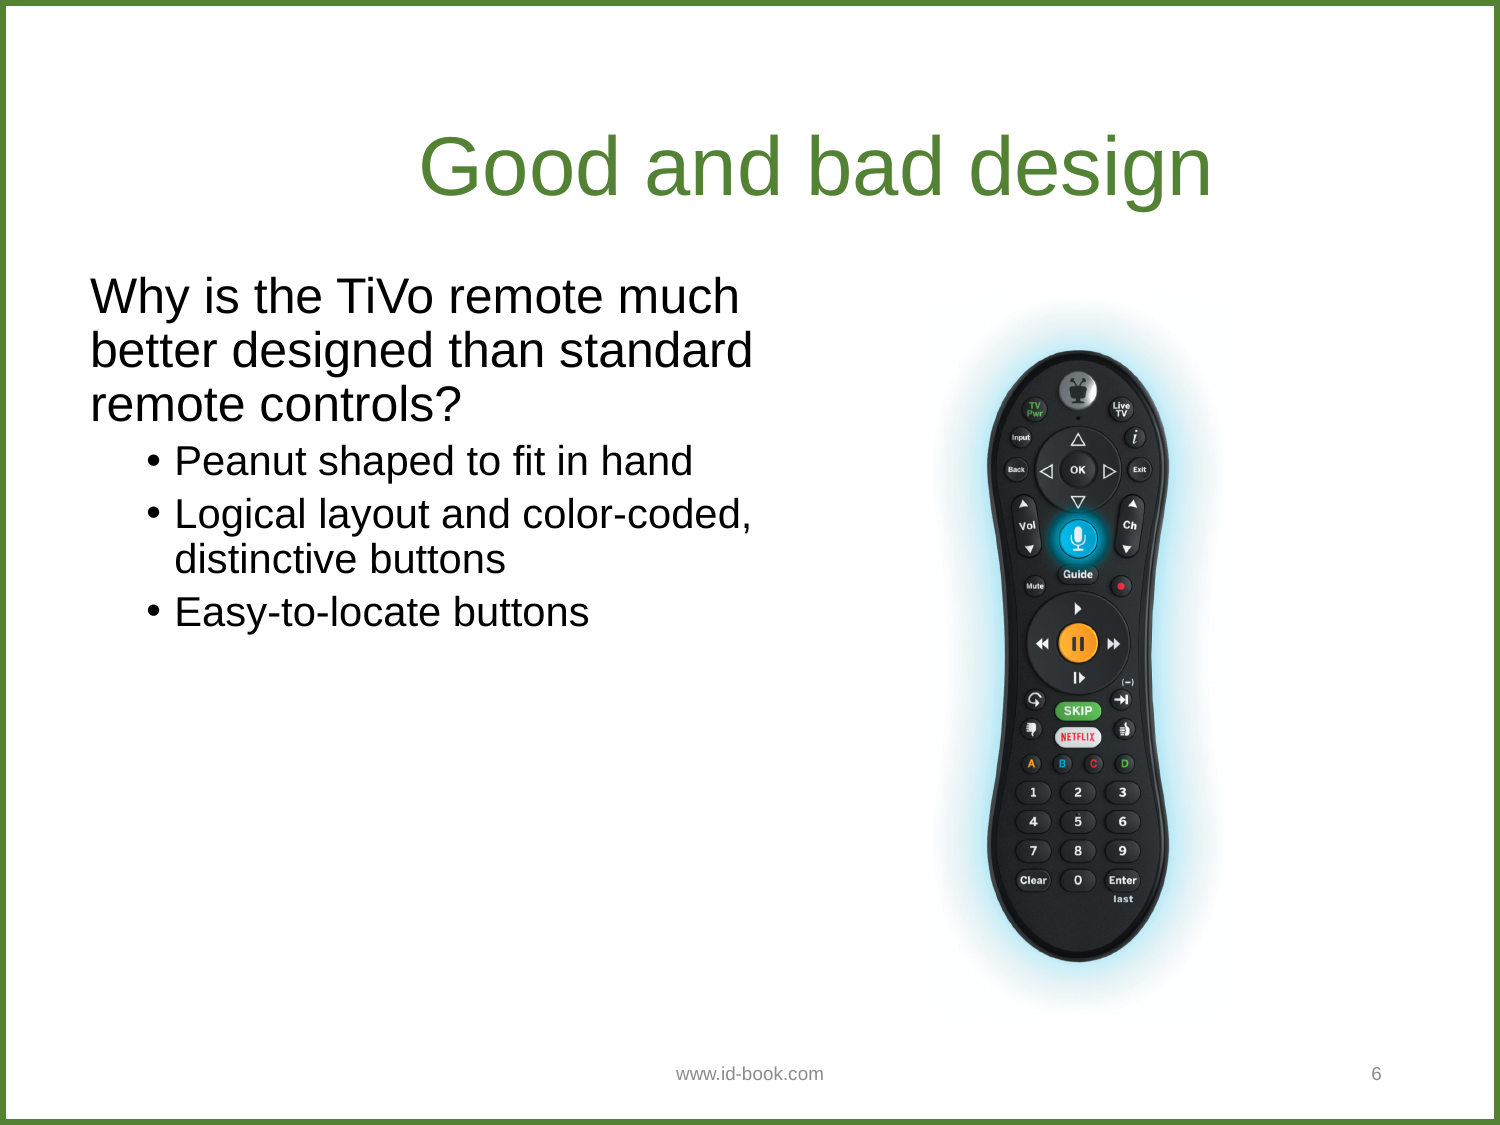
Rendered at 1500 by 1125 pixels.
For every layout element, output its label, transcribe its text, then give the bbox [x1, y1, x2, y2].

text_box [1074, 1045, 1425, 1106]
slide_number 6 [1059, 1042, 1397, 1103]
title Good and bad design [103, 59, 1397, 278]
footer www.id-book.com [496, 1042, 1004, 1103]
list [933, 299, 1223, 1014]
list Why is the TiVo remote much better designed than standard remote controls? Peanut shaped to fit in hand Logical layout and color-coded, distinctive buttons Easy-to-locate buttons [75, 262, 786, 1005]
